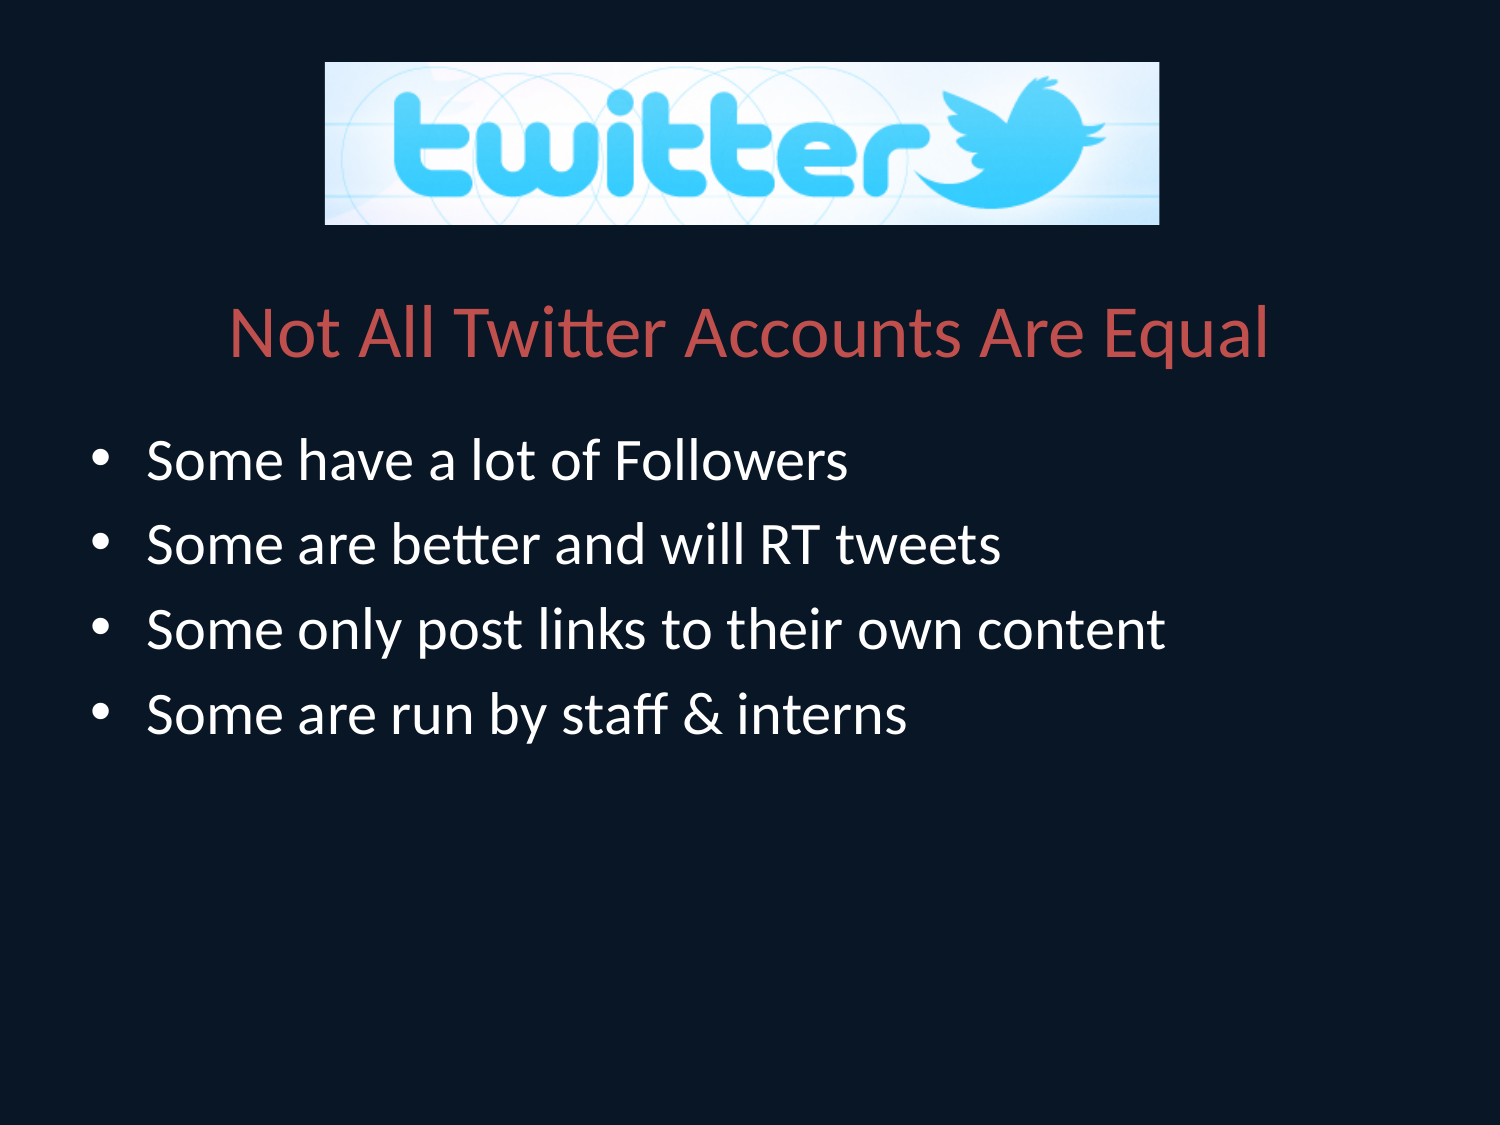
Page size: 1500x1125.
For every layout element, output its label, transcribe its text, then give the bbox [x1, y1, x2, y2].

picture [324, 62, 1160, 226]
title TITLEEEEEEEEE [75, 45, 1425, 233]
list Some have a lot of Followers Some are better and will RT tweets Some only post links to their own content Some are run by staff & interns [75, 700, 1500, 1088]
text_box Not All Twitter Accounts Are Equal [0, 275, 1500, 700]
